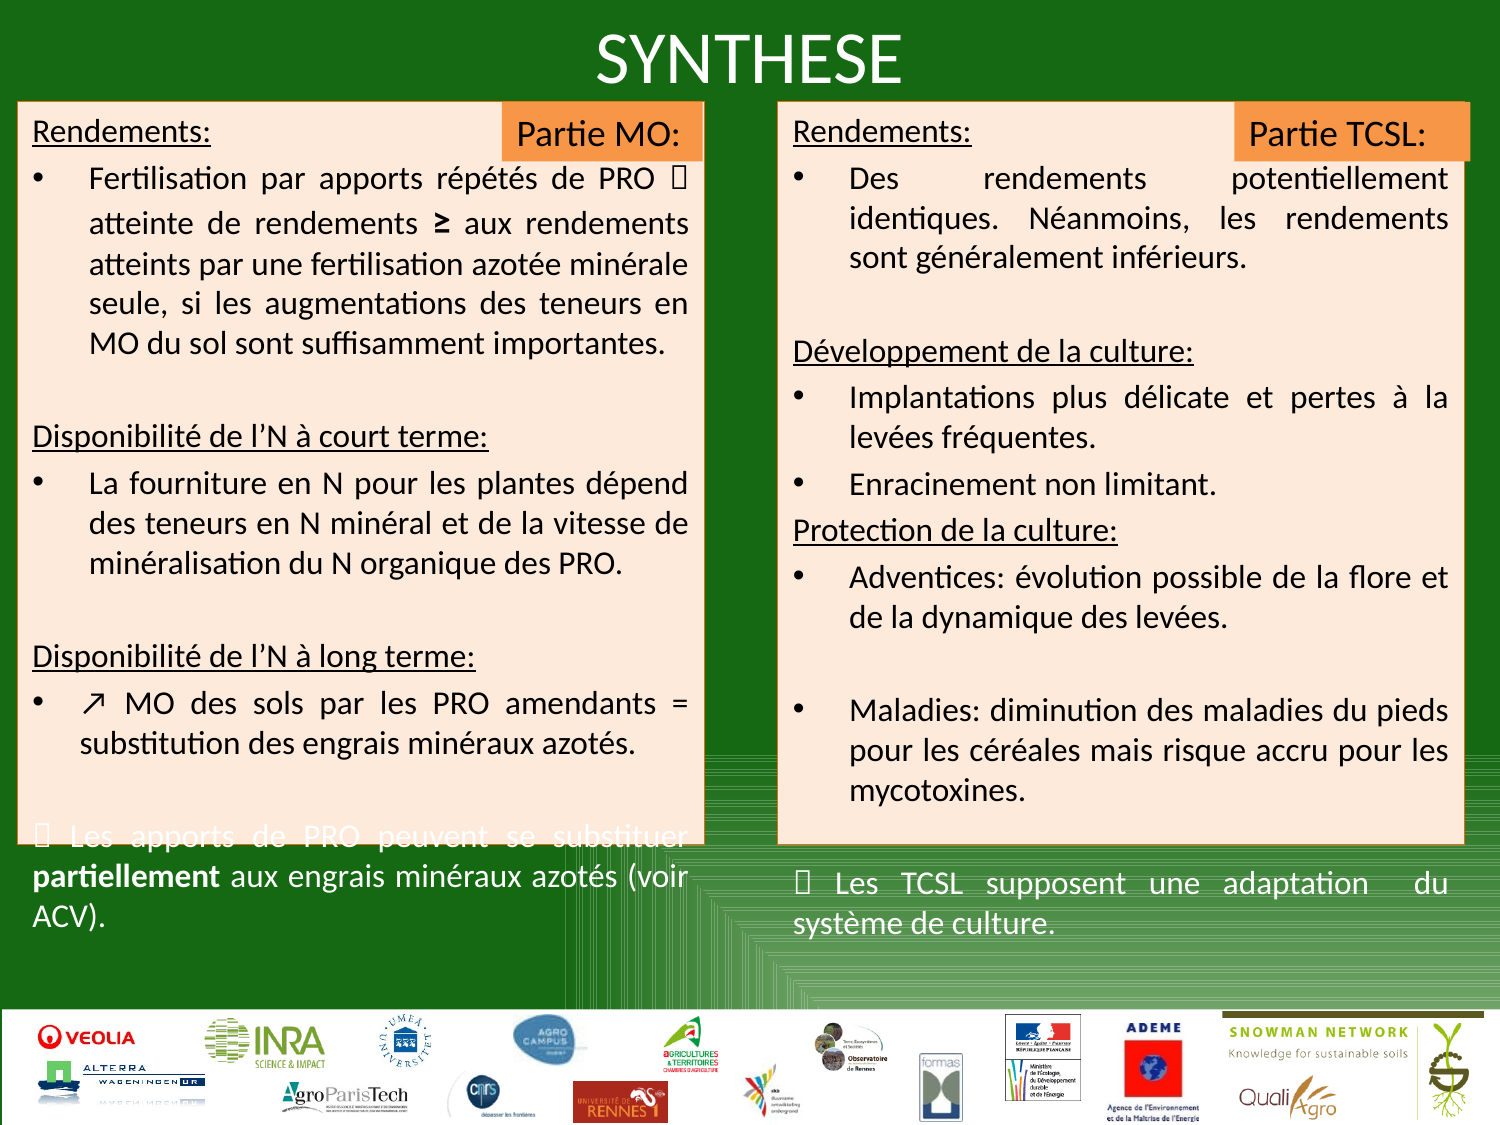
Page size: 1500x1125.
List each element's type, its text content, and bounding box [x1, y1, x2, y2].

picture [1222, 1011, 1484, 1121]
picture [379, 1014, 431, 1067]
picture [1005, 1014, 1081, 1101]
text_box Rendements: Fertilisation par apports répétés de PRO  atteinte de rendements ≥ aux rendements atteints par une fertilisation azotée minérale seule, si les augmentations des teneurs en MO du sol sont suffisamment importantes. Disponibilité de l’N à court terme: La fourniture en N pour les plantes dépend des teneurs en N minéral et de la vitesse de minéralisation du N organique des PRO. Disponibilité de l’N à long terme: ↗ MO des sols par les PRO amendants = substitution des engrais minéraux azotés.  Les apports de PRO peuvent se substituer partiellement aux engrais minéraux azotés (voir ACV). [17, 101, 705, 845]
text_box Partie MO: [501, 101, 703, 162]
text_box Partie TCSL: [1234, 101, 1471, 162]
text_box Rendements: Des rendements potentiellement identiques. Néanmoins, les rendements sont généralement inférieurs. Développement de la culture: Implantations plus délicate et pertes à la levées fréquentes. Enracinement non limitant. Protection de la culture: Adventices: évolution possible de la flore et de la dynamique des levées. Maladies: diminution des maladies du pieds pour les céréales mais risque accru pour les mycotoxines.  Les TCSL supposent une adaptation du système de culture. [777, 101, 1465, 845]
picture [281, 1082, 408, 1113]
picture [655, 1015, 727, 1073]
picture [735, 1017, 892, 1125]
picture [919, 1053, 963, 1122]
title SYNTHESE [75, 0, 1425, 148]
picture [1107, 1023, 1199, 1122]
picture [573, 1081, 668, 1123]
picture [24, 1011, 325, 1122]
picture [441, 1014, 589, 1117]
